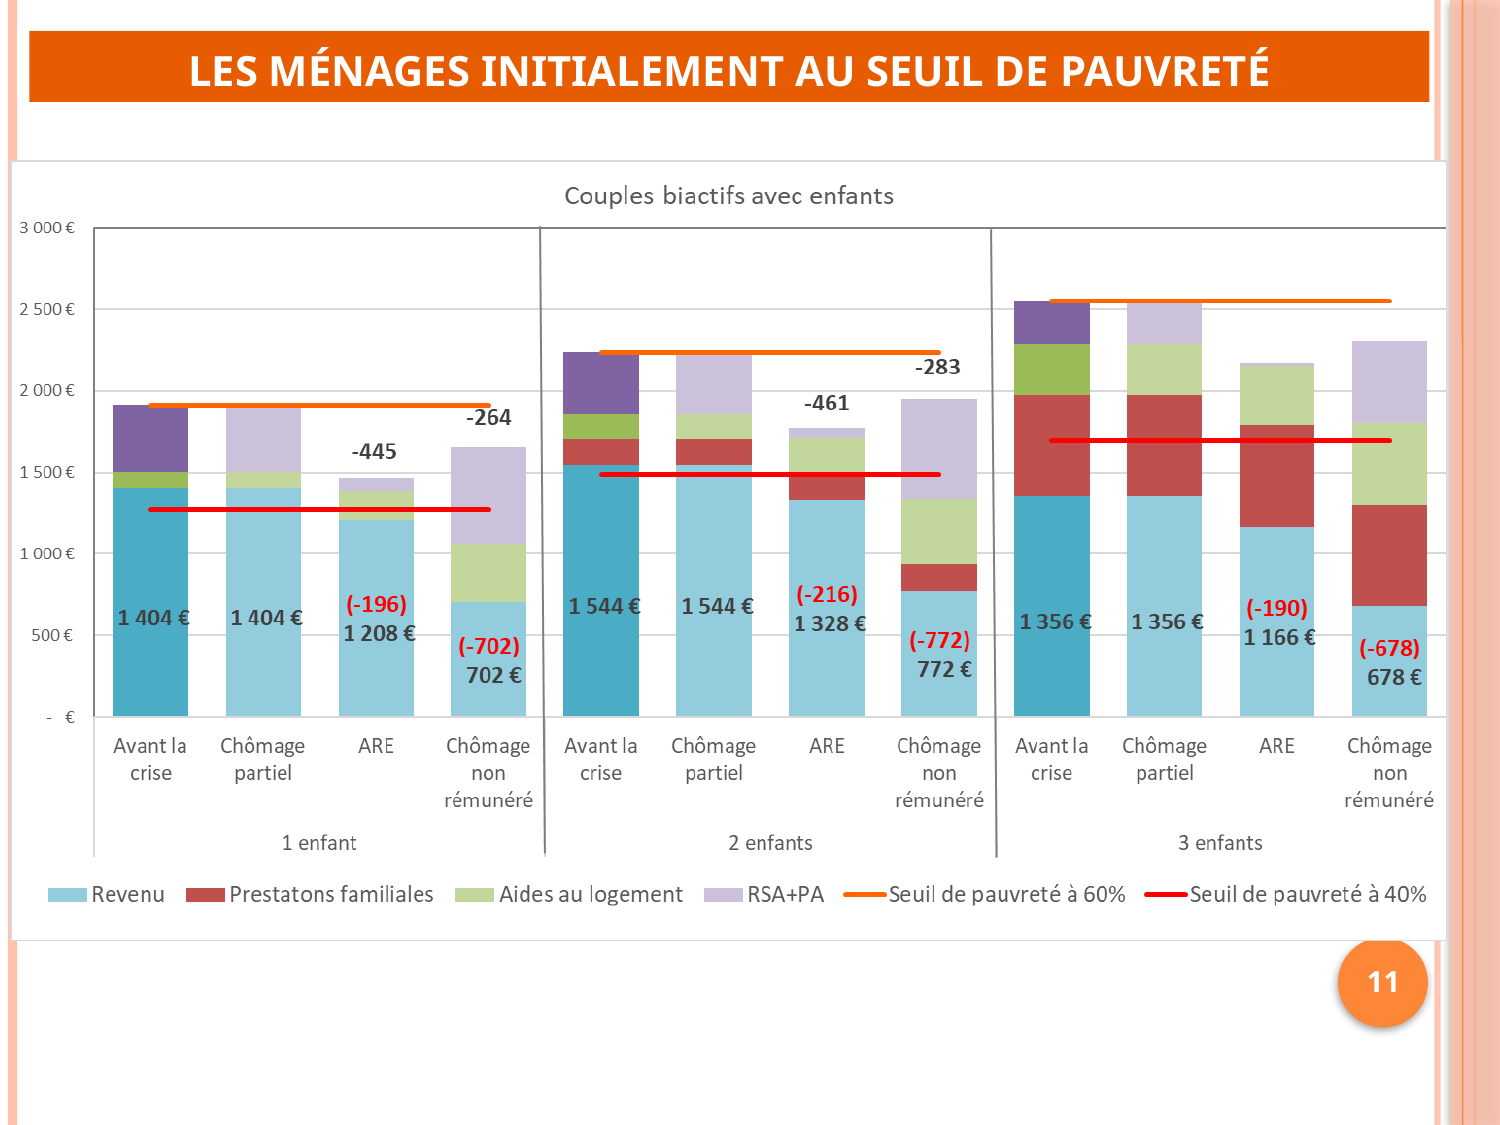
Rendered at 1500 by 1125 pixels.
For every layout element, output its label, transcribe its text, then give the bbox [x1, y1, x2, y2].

slide_number 11 [1333, 951, 1434, 1027]
picture [9, 160, 1447, 942]
title Les ménages initialement au seuil de pauvreté [29, 30, 1430, 102]
